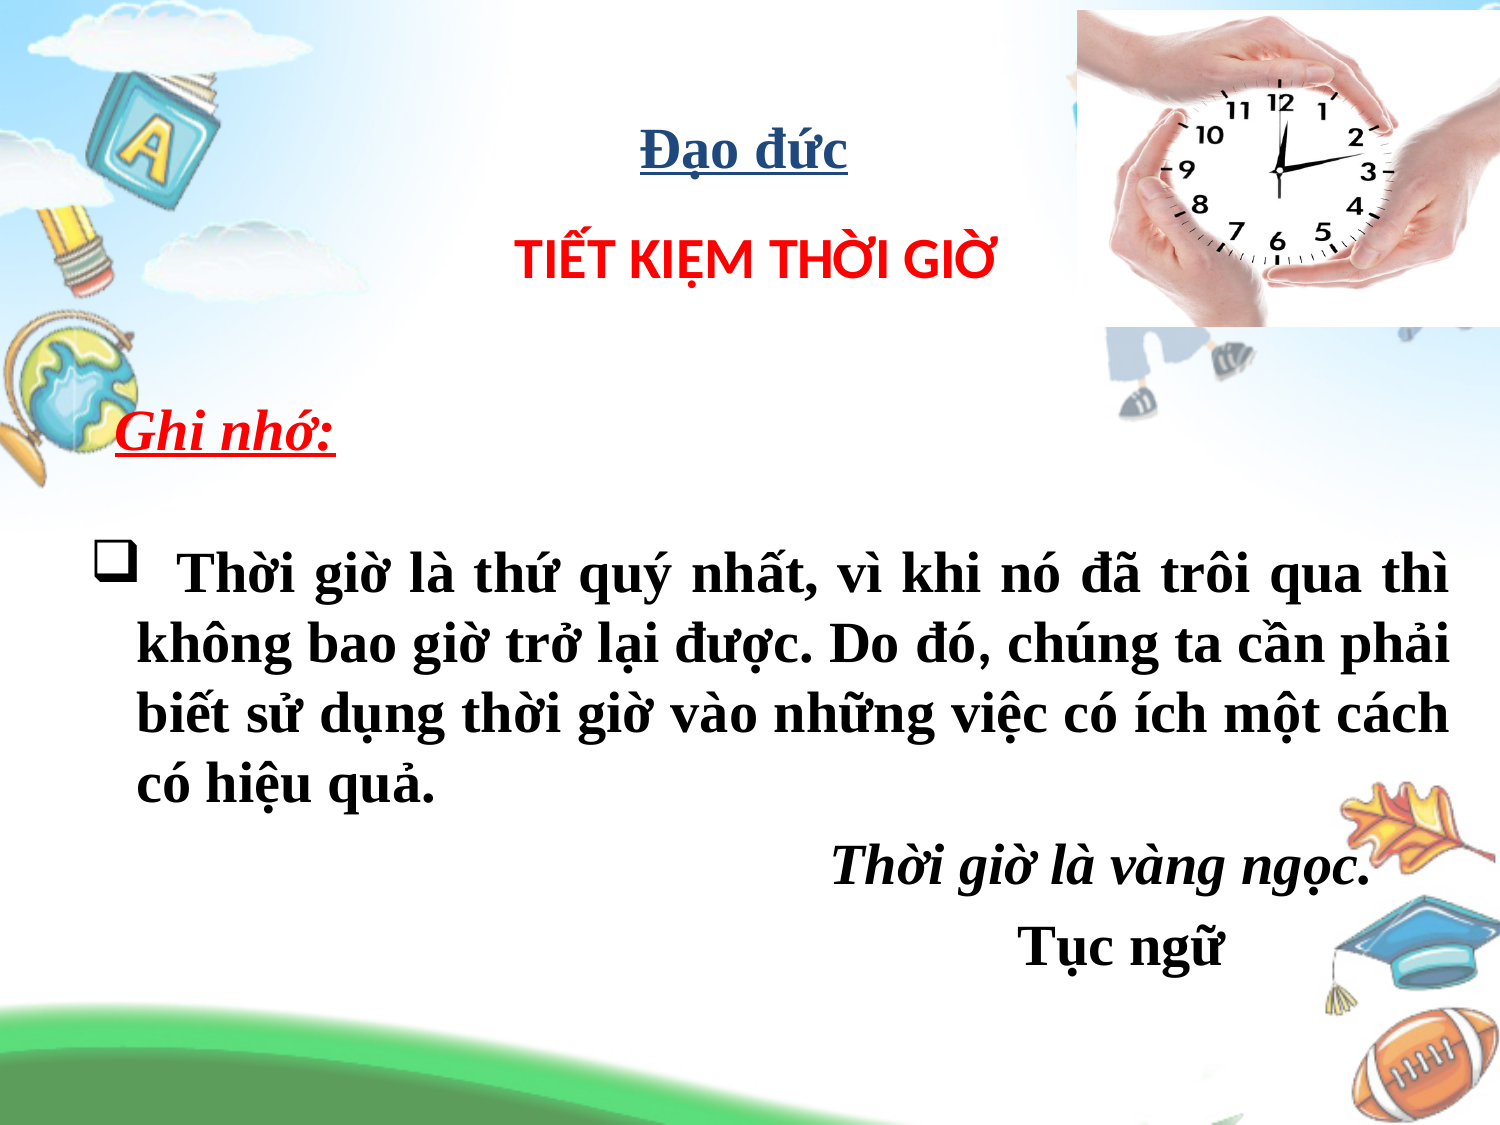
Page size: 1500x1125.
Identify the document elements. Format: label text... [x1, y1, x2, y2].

text_box Thời giờ là thứ quý nhất, vì khi nó đã trôi qua thì không bao giờ trở lại được. Do đó, chúng ta cần phải biết sử dụng thời giờ vào những việc có ích một cách có hiệu quả. Thời giờ là vàng ngọc. Tục ngữ [0, 166, 1466, 628]
picture [1076, 10, 1500, 327]
text_box Đạo đức [624, 102, 913, 166]
